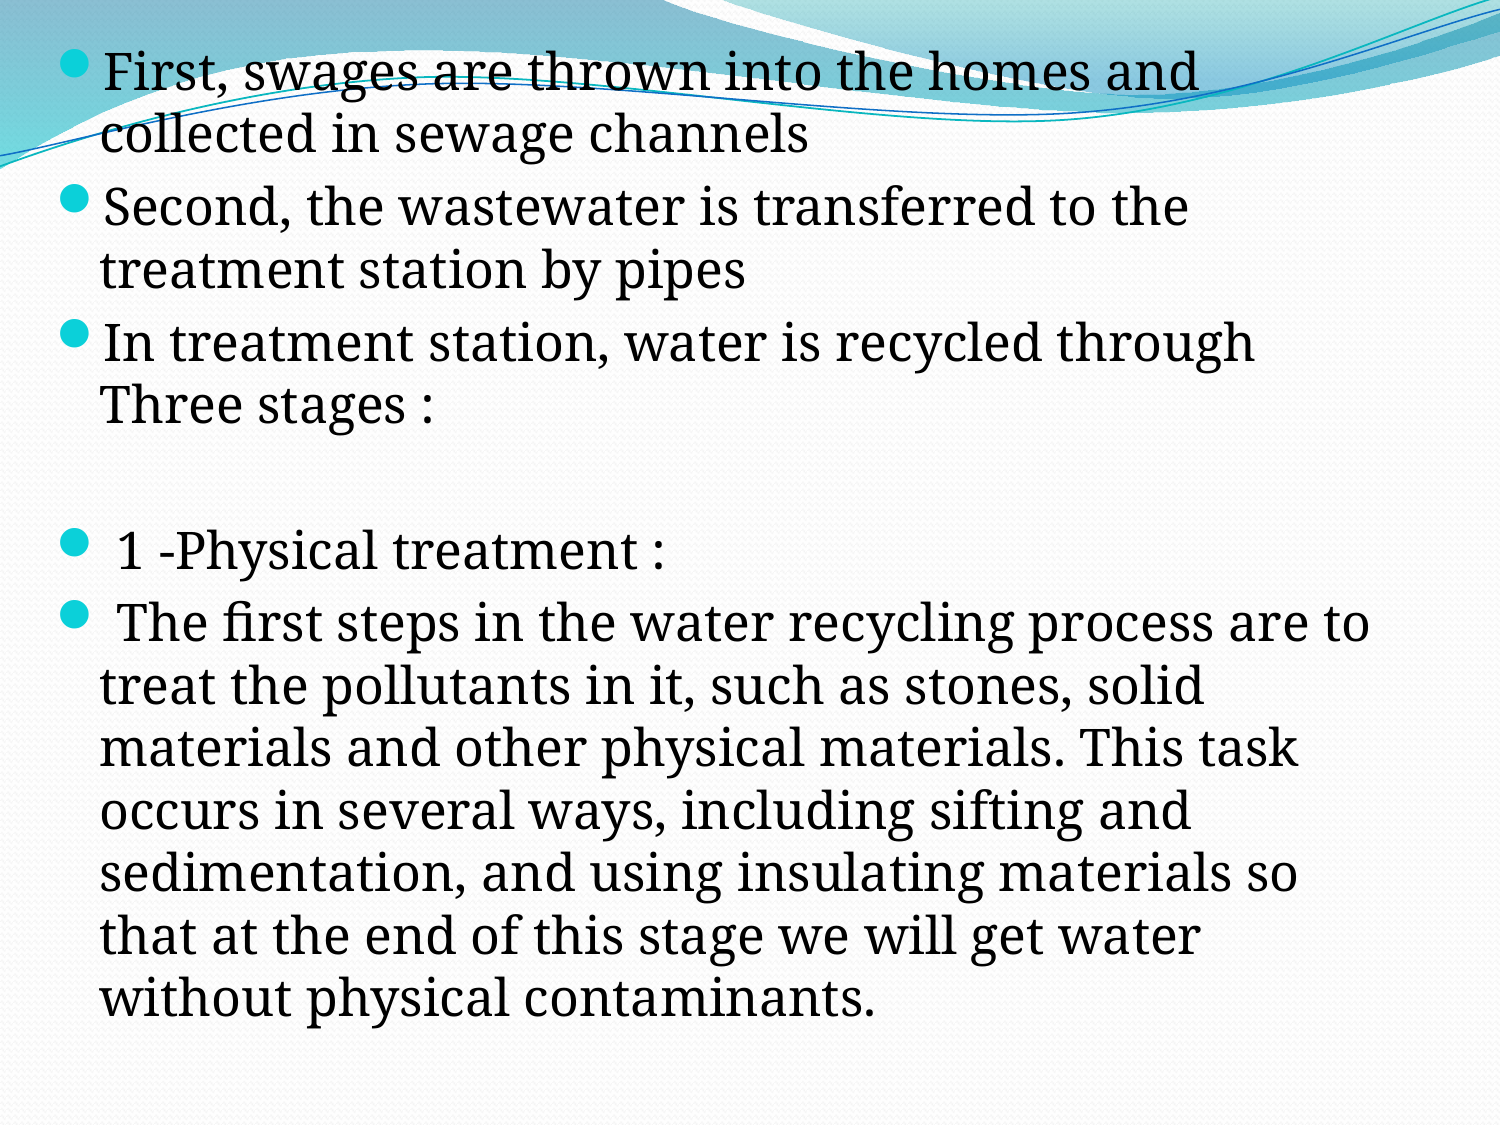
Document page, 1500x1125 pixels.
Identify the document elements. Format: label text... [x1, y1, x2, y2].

list First, swages are thrown into the homes and collected in sewage channels Second, the wastewater is transferred to the treatment station by pipes In treatment station, water is recycled through Three stages : 1 -Physical treatment : The first steps in the water recycling process are to treat the pollutants in it, such as stones, solid materials and other physical materials. This task occurs in several ways, including sifting and sedimentation, and using insulating materials so that at the end of this stage we will get water without physical contaminants. [41, 30, 1392, 1038]
